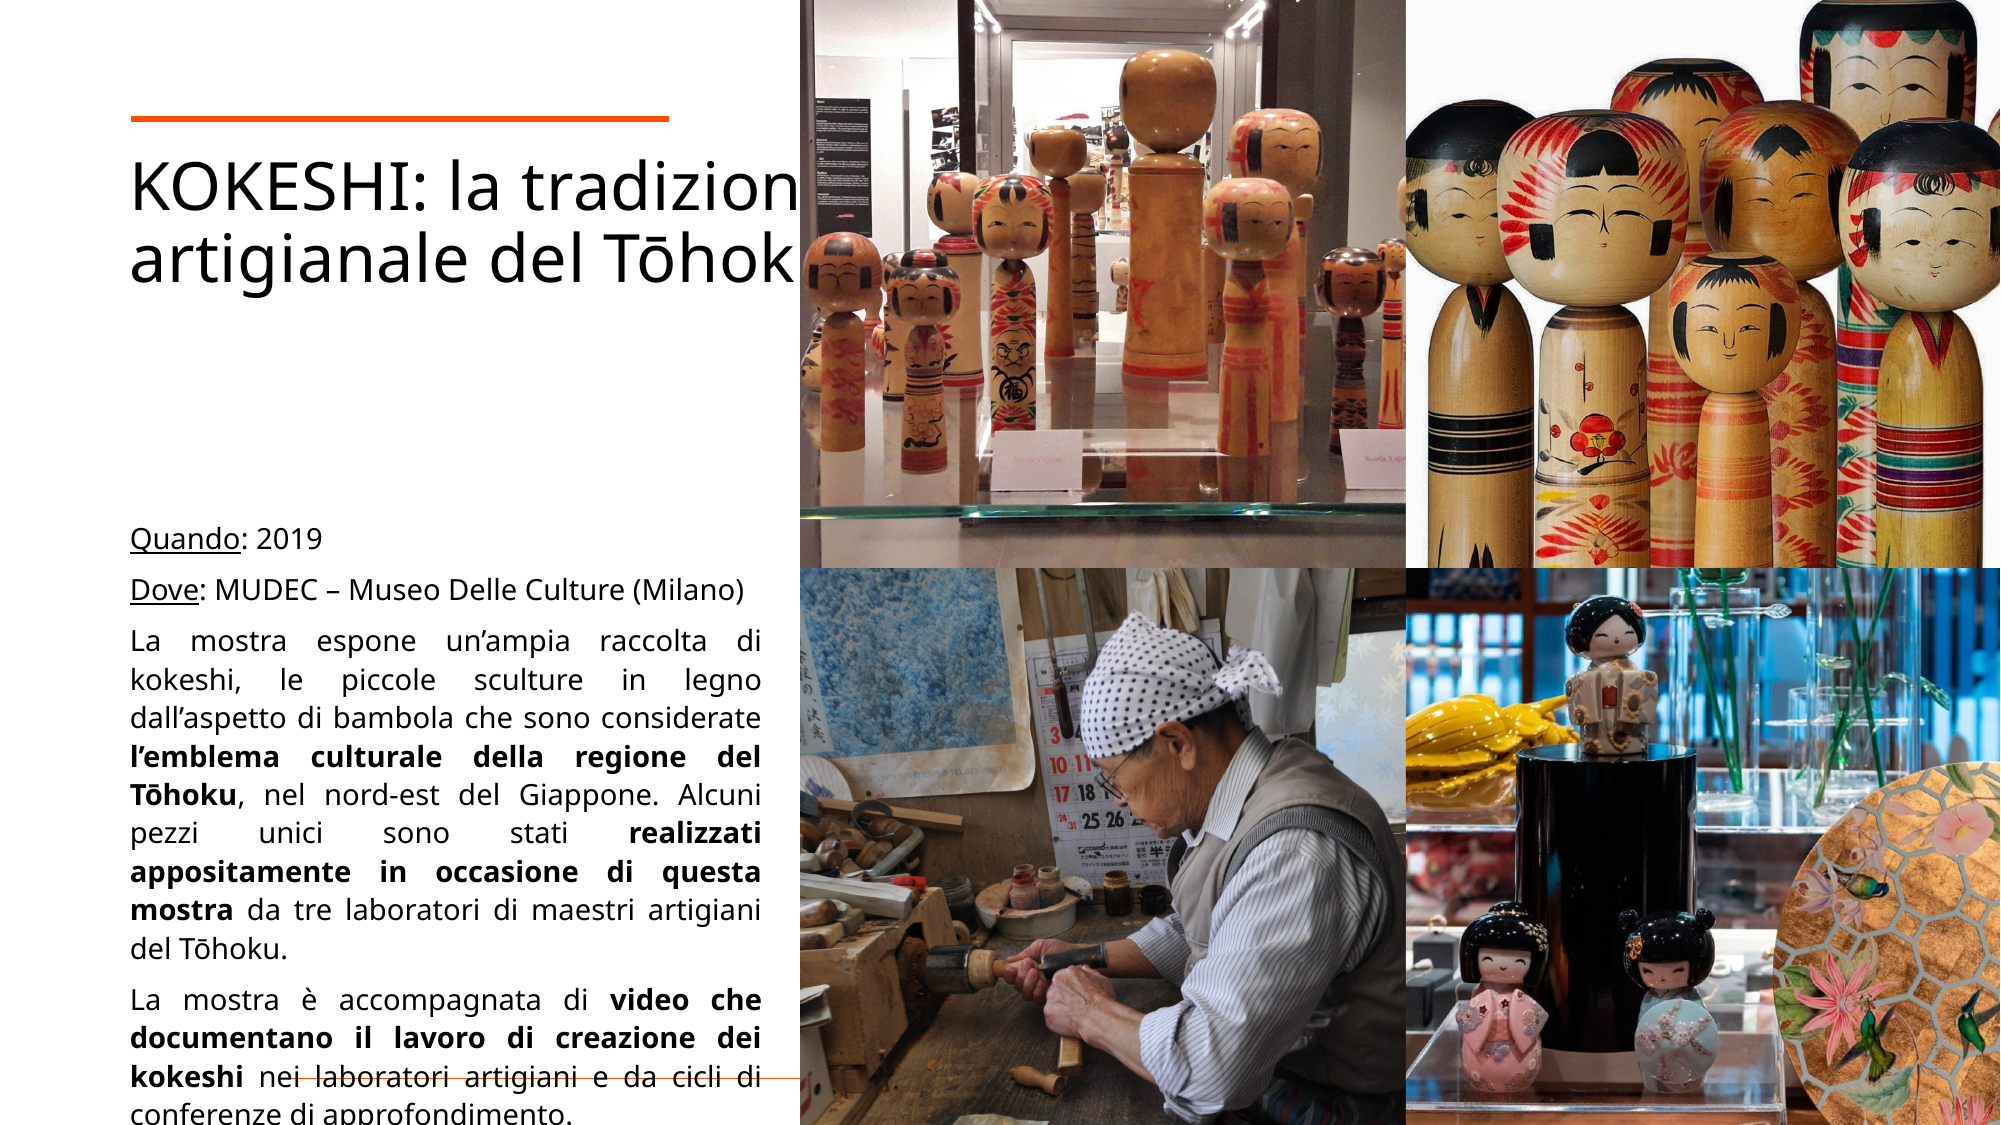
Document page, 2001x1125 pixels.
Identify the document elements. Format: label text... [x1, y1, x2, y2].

title KOKESHI: la tradizione artigianale del Tōhoku [114, 145, 799, 331]
picture [799, 0, 2000, 1125]
text_box Quando: 2019 Dove: MUDEC – Museo Delle Culture (Milano) La mostra espone un’ampia raccolta di kokeshi, le piccole sculture in legno dall’aspetto di bambola che sono considerate l’emblema culturale della regione del Tōhoku, nel nord-est del Giappone. Alcuni pezzi unici sono stati realizzati appositamente in occasione di questa mostra da tre laboratori di maestri artigiani del Tōhoku. La mostra è accompagnata di video che documentano il lavoro di creazione dei kokeshi nei laboratori artigiani e da cicli di conferenze di approfondimento. [114, 509, 778, 1125]
